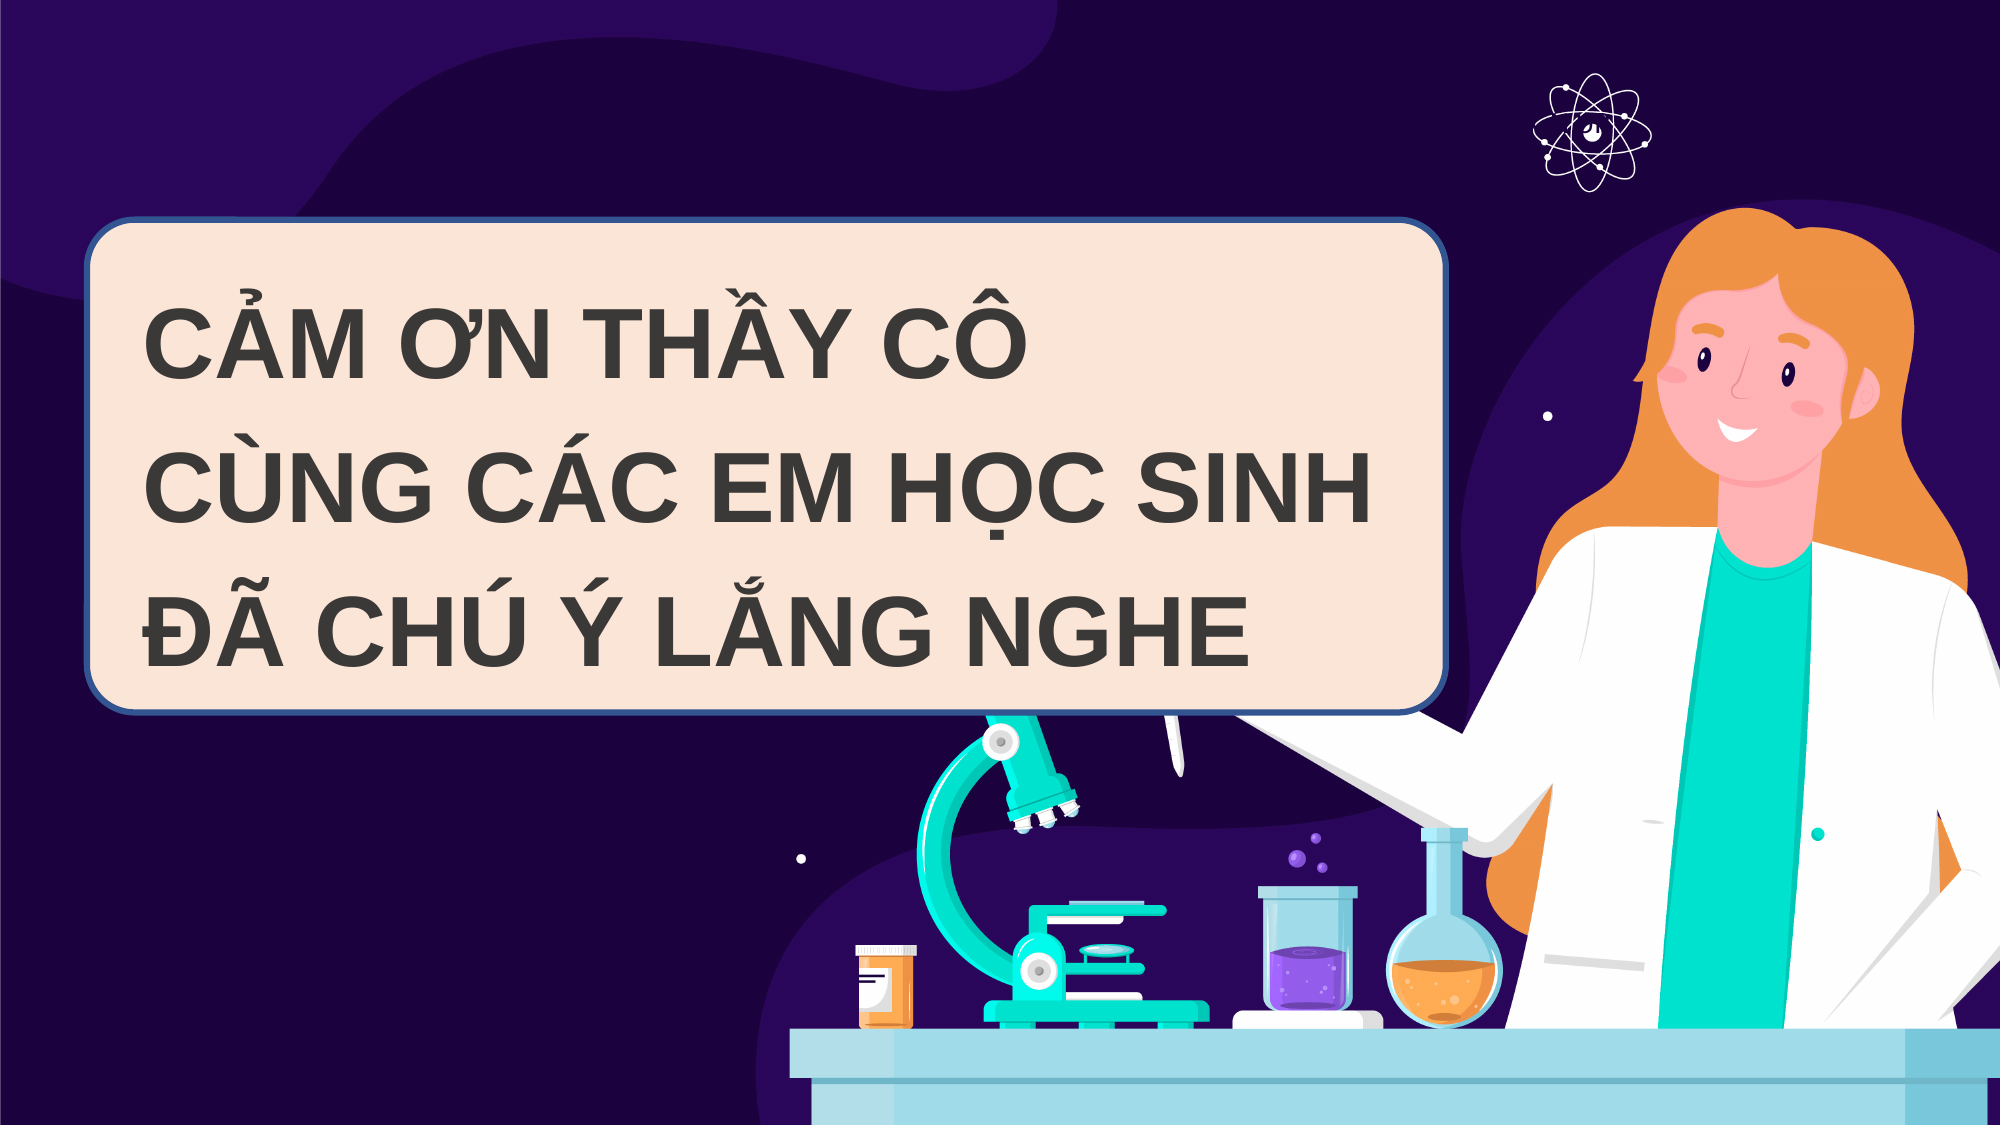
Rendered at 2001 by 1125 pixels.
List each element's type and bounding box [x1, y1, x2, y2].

picture [0, 0, 2000, 1125]
text_box [86, 219, 1446, 713]
